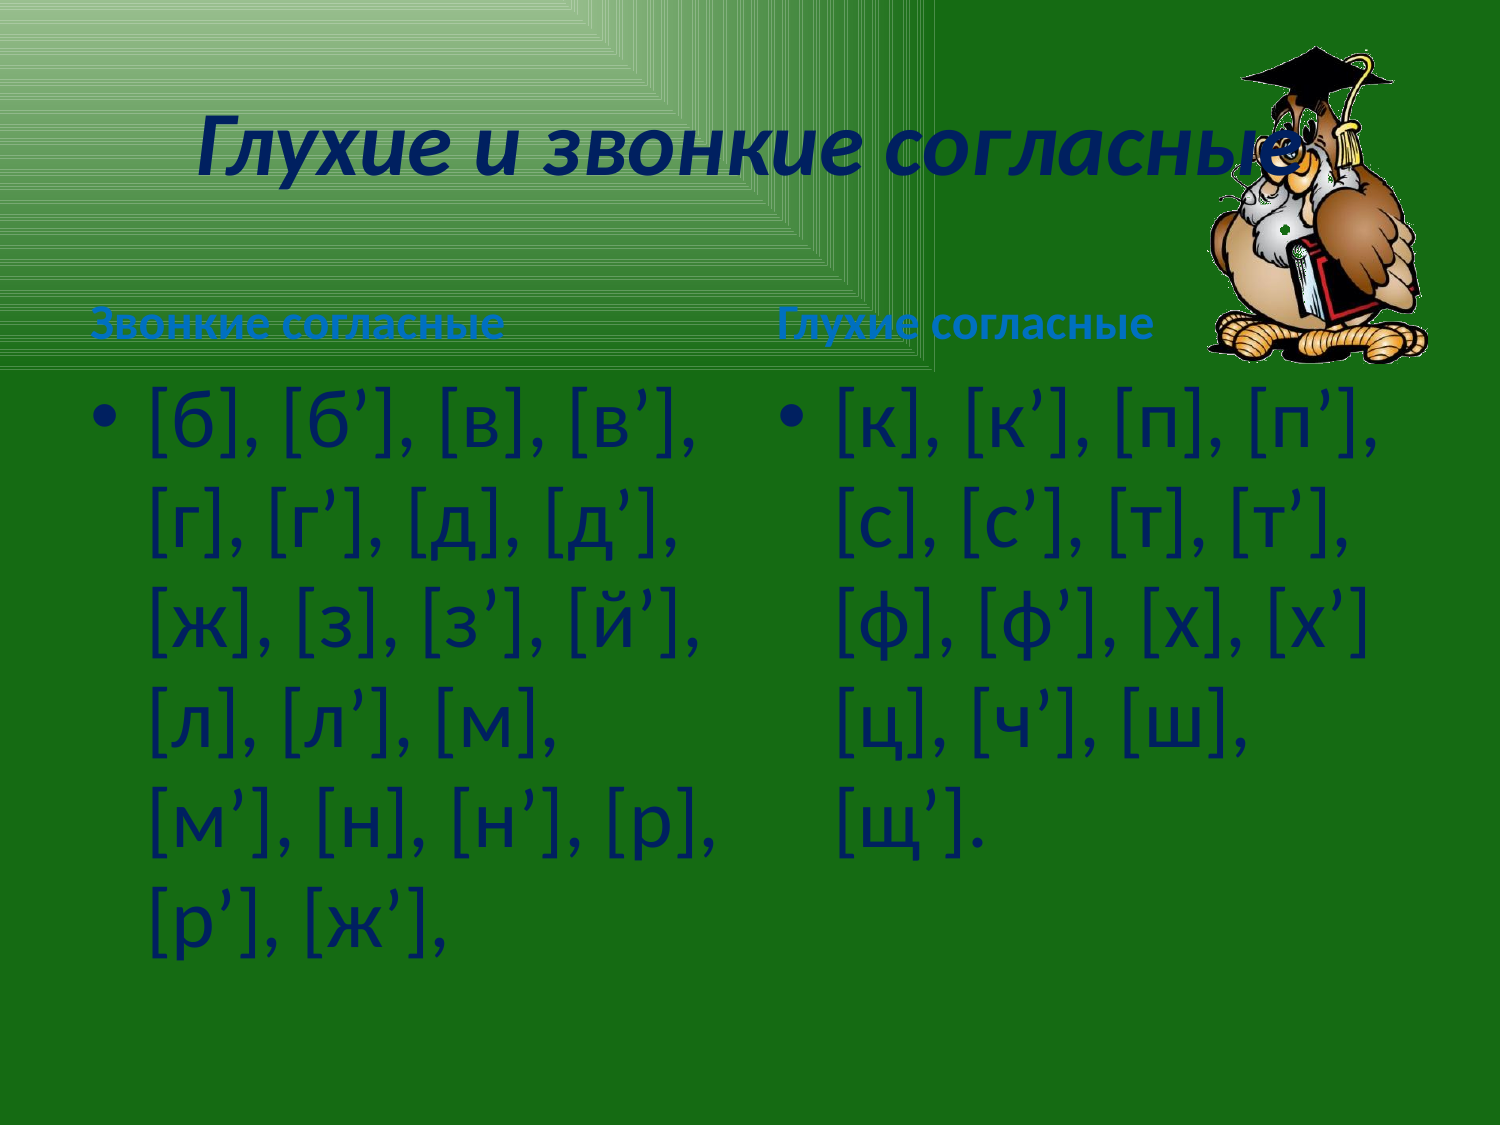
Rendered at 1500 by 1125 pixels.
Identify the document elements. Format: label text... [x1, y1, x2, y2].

picture [1207, 46, 1428, 364]
title Глухие и звонкие согласные [74, 44, 1426, 233]
list Звонкие согласные [74, 251, 738, 356]
list Глухие согласные [761, 251, 1426, 356]
list [б], [б’], [в], [в’], [г], [г’], [д], [д’], [ж], [з], [з’], [й’], [л], [л’], [м], [м’], [н], [н’], [р], [р’], [ж’], [74, 356, 738, 1006]
list [к], [к’], [п], [п’], [с], [с’], [т], [т’], [ф], [ф’], [х], [х’] [ц], [ч’], [ш], [щ’]. [761, 356, 1426, 1006]
